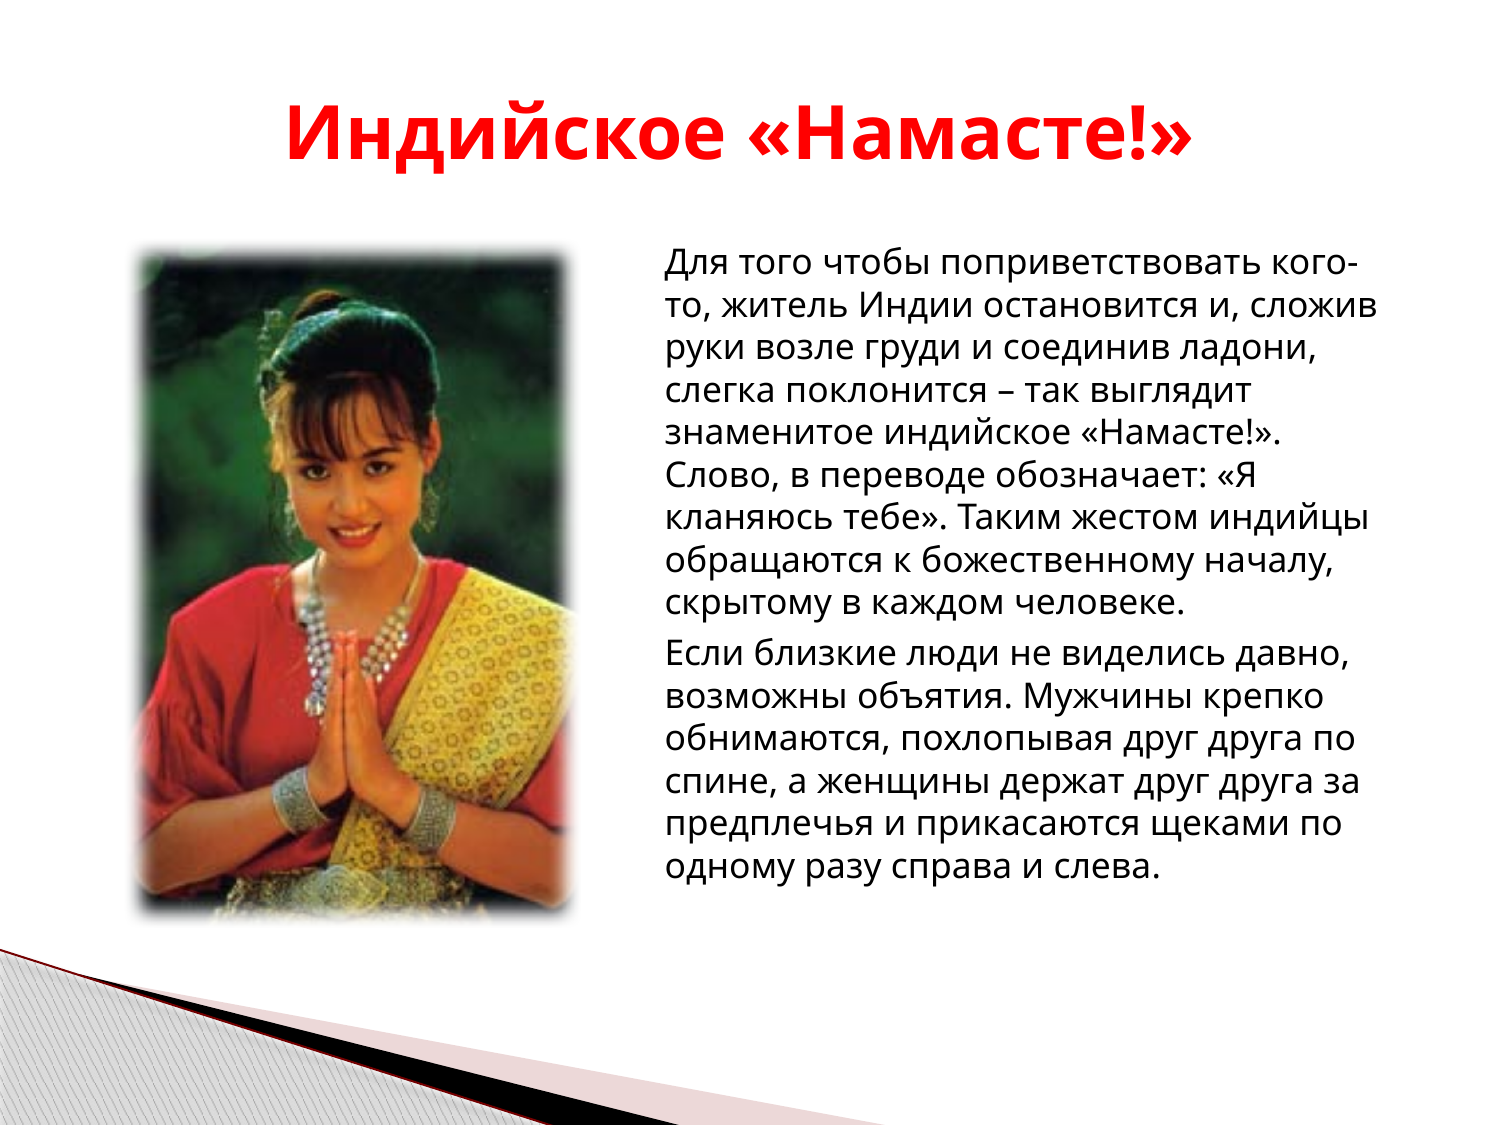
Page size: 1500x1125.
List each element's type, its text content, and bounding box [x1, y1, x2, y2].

picture [123, 237, 583, 929]
list Для того чтобы поприветствовать кого-то, житель Индии остановится и, сложив руки возле груди и соединив ладони, слегка поклонится – так выглядит знаменитое индийское «Намасте!». Слово, в переводе обозначает: «Я кланяюсь тебе». Таким жестом индийцы обращаются к божественному началу, скрытому в каждом человеке. Если близкие люди не виделись давно, возможны объятия. Мужчины крепко обнимаются, похлопывая друг друга по спине, а женщины держат друг друга за предплечья и прикасаются щеками по одному разу справа и слева. [631, 231, 1400, 1047]
title Индийское «Намасте!» [64, 48, 1415, 212]
